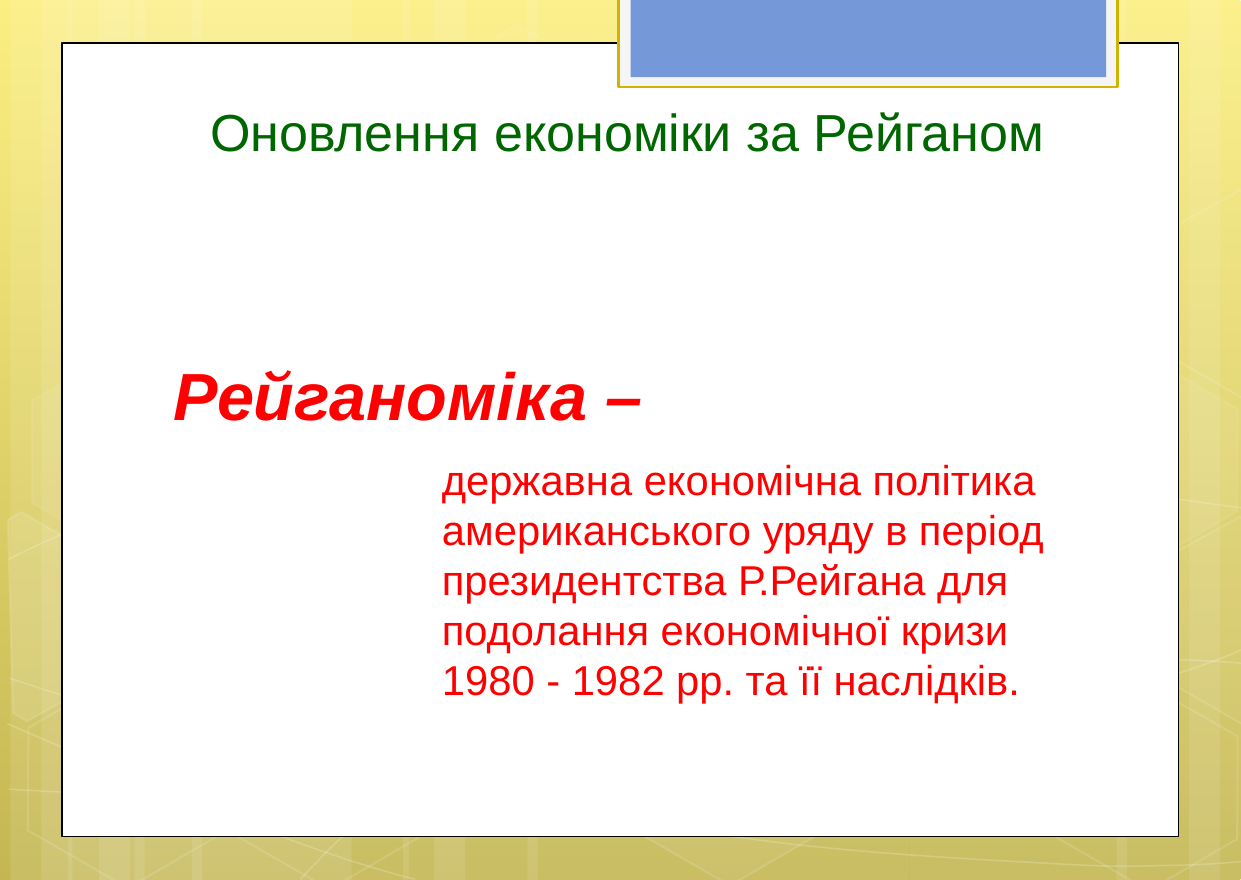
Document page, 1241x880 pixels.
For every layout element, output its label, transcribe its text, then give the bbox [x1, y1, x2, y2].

title Оновлення економіки за Рейганом [62, 85, 1179, 169]
text_box Рейганоміка – державна економічна політика американського уряду в період президентства Р.Рейгана для подолання економічної кризи 1980 - 1982 рр. та її наслідків. [132, 346, 1108, 712]
